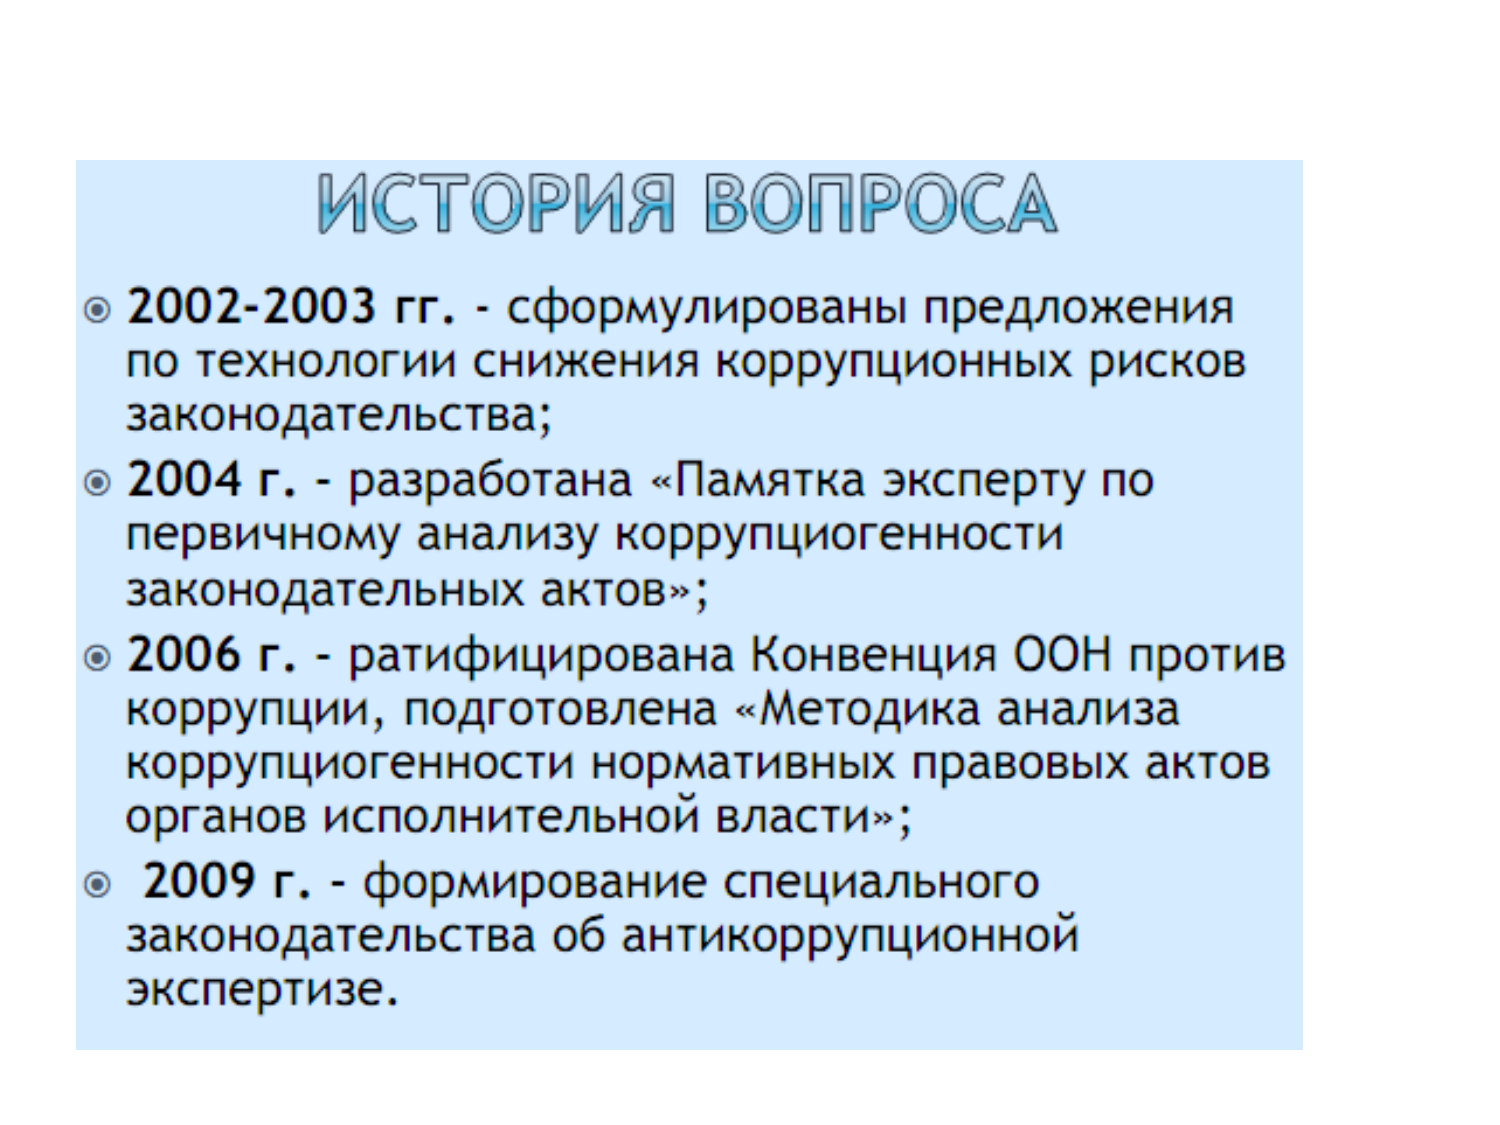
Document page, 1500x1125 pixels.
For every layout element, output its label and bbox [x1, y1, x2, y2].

picture [76, 159, 1303, 1051]
